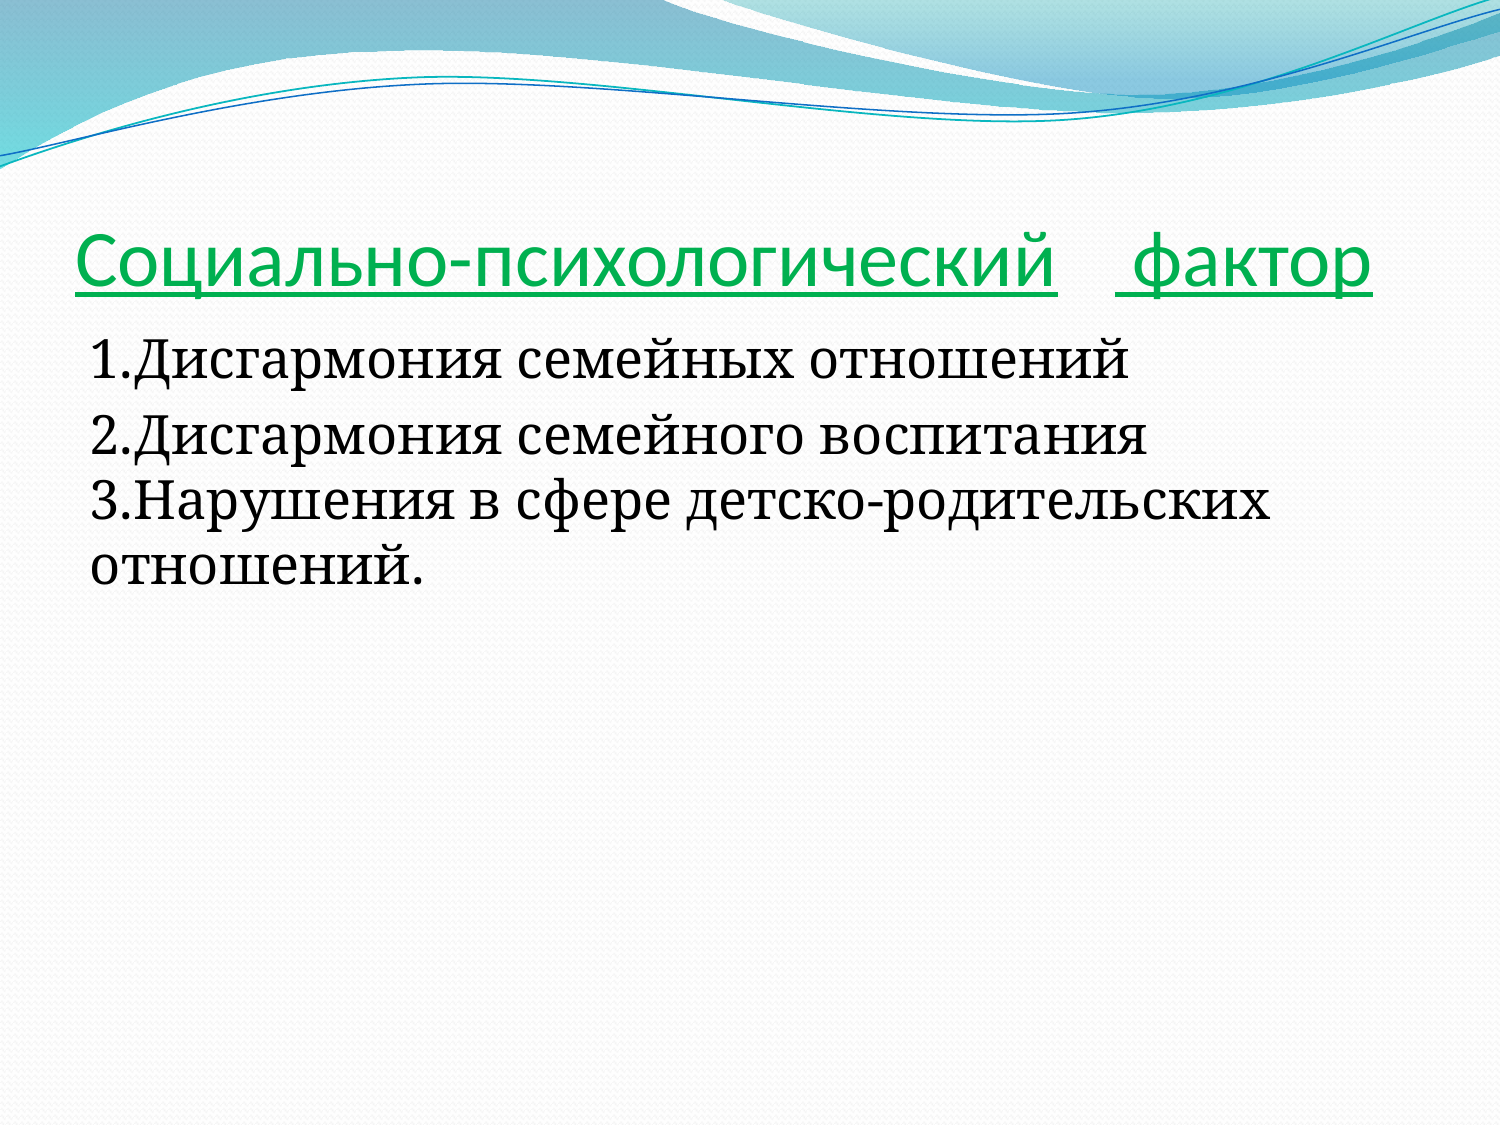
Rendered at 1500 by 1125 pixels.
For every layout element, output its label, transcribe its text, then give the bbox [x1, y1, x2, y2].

title Социально-психологический фактор [75, 115, 1425, 303]
list 1.Дисгармония семейных отношений 2.Дисгармония семейного воспитания 3.Нарушения в сфере детско-родительских отношений. [75, 317, 1425, 1038]
